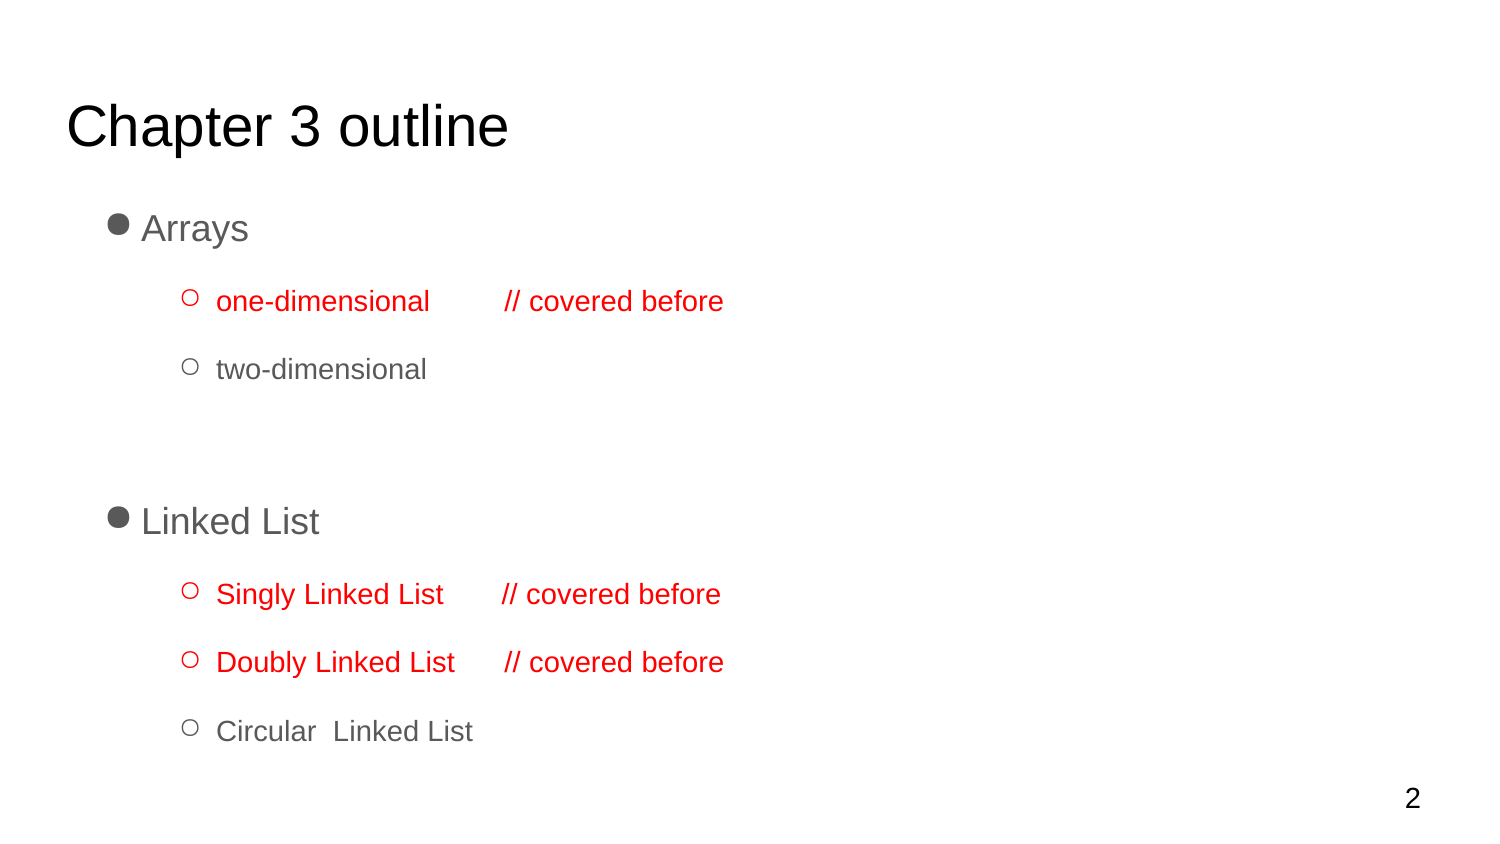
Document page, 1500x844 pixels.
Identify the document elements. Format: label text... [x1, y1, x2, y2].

title Chapter 3 outline [51, 72, 1449, 167]
list Arrays one-dimensional // covered before two-dimensional Linked List Singly Linked List // covered before Doubly Linked List // covered before Circular Linked List Recursion // next lecture [51, 189, 1449, 750]
slide_number ‹#› [1389, 764, 1480, 830]
